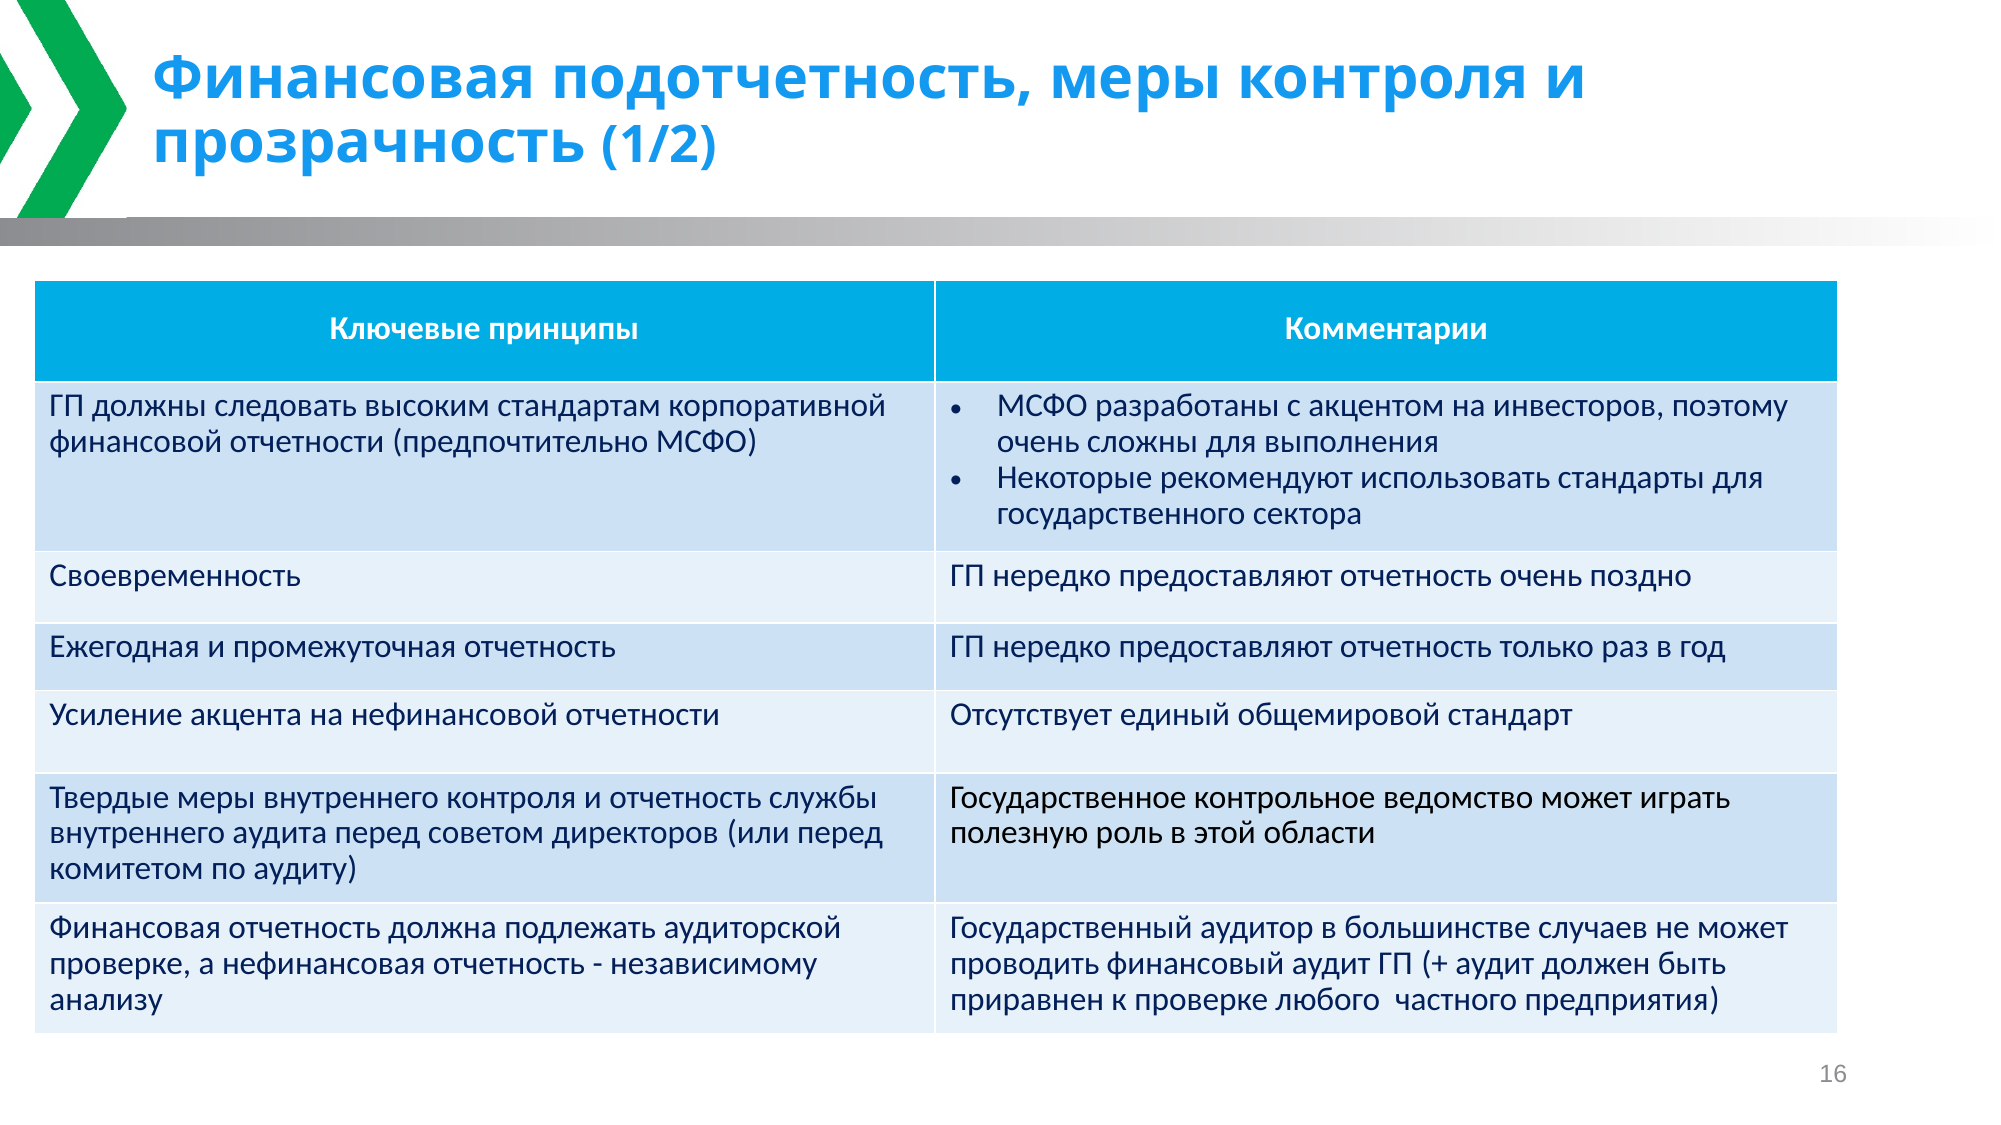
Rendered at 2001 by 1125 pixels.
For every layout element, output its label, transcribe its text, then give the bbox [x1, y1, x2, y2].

picture [0, 0, 127, 218]
table_cell Финансовая отчетность должна подлежать аудиторской проверке, а нефинансовая отчетность - независимому анализу [35, 904, 934, 1033]
title Финансовая подотчетность, меры контроля и прозрачность (1/2) [137, 39, 1863, 183]
table_cell Твердые меры внутреннего контроля и отчетность службы внутреннего аудита перед советом директоров (или перед комитетом по аудиту) [35, 774, 934, 902]
table_cell Своевременность [35, 552, 934, 622]
table_cell ГП должны следовать высоким стандартам корпоративной финансовой отчетности (предпочтительно МСФО) [35, 383, 934, 551]
table_cell Государственное контрольное ведомство может играть полезную роль в этой области [936, 774, 1837, 902]
table_cell Отсутствует единый общемировой стандарт [936, 691, 1837, 772]
table_cell Усиление акцента на нефинансовой отчетности [35, 691, 934, 772]
table_cell Ежегодная и промежуточная отчетность [35, 624, 934, 690]
table_header Комментарии [936, 281, 1837, 381]
table_cell ГП нередко предоставляют отчетность только раз в год [936, 624, 1837, 690]
table_cell Государственный аудитор в большинстве случаев не может проводить финансовый аудит ГП (+ аудит должен быть приравнен к проверке любого частного предприятия) [936, 904, 1837, 1033]
table_cell ГП нередко предоставляют отчетность очень поздно [936, 552, 1837, 622]
table_header Ключевые принципы [35, 281, 934, 381]
table_cell МСФО разработаны с акцентом на инвесторов, поэтому очень сложны для выполнения Некоторые рекомендуют использовать стандарты для государственного сектора [936, 383, 1837, 551]
